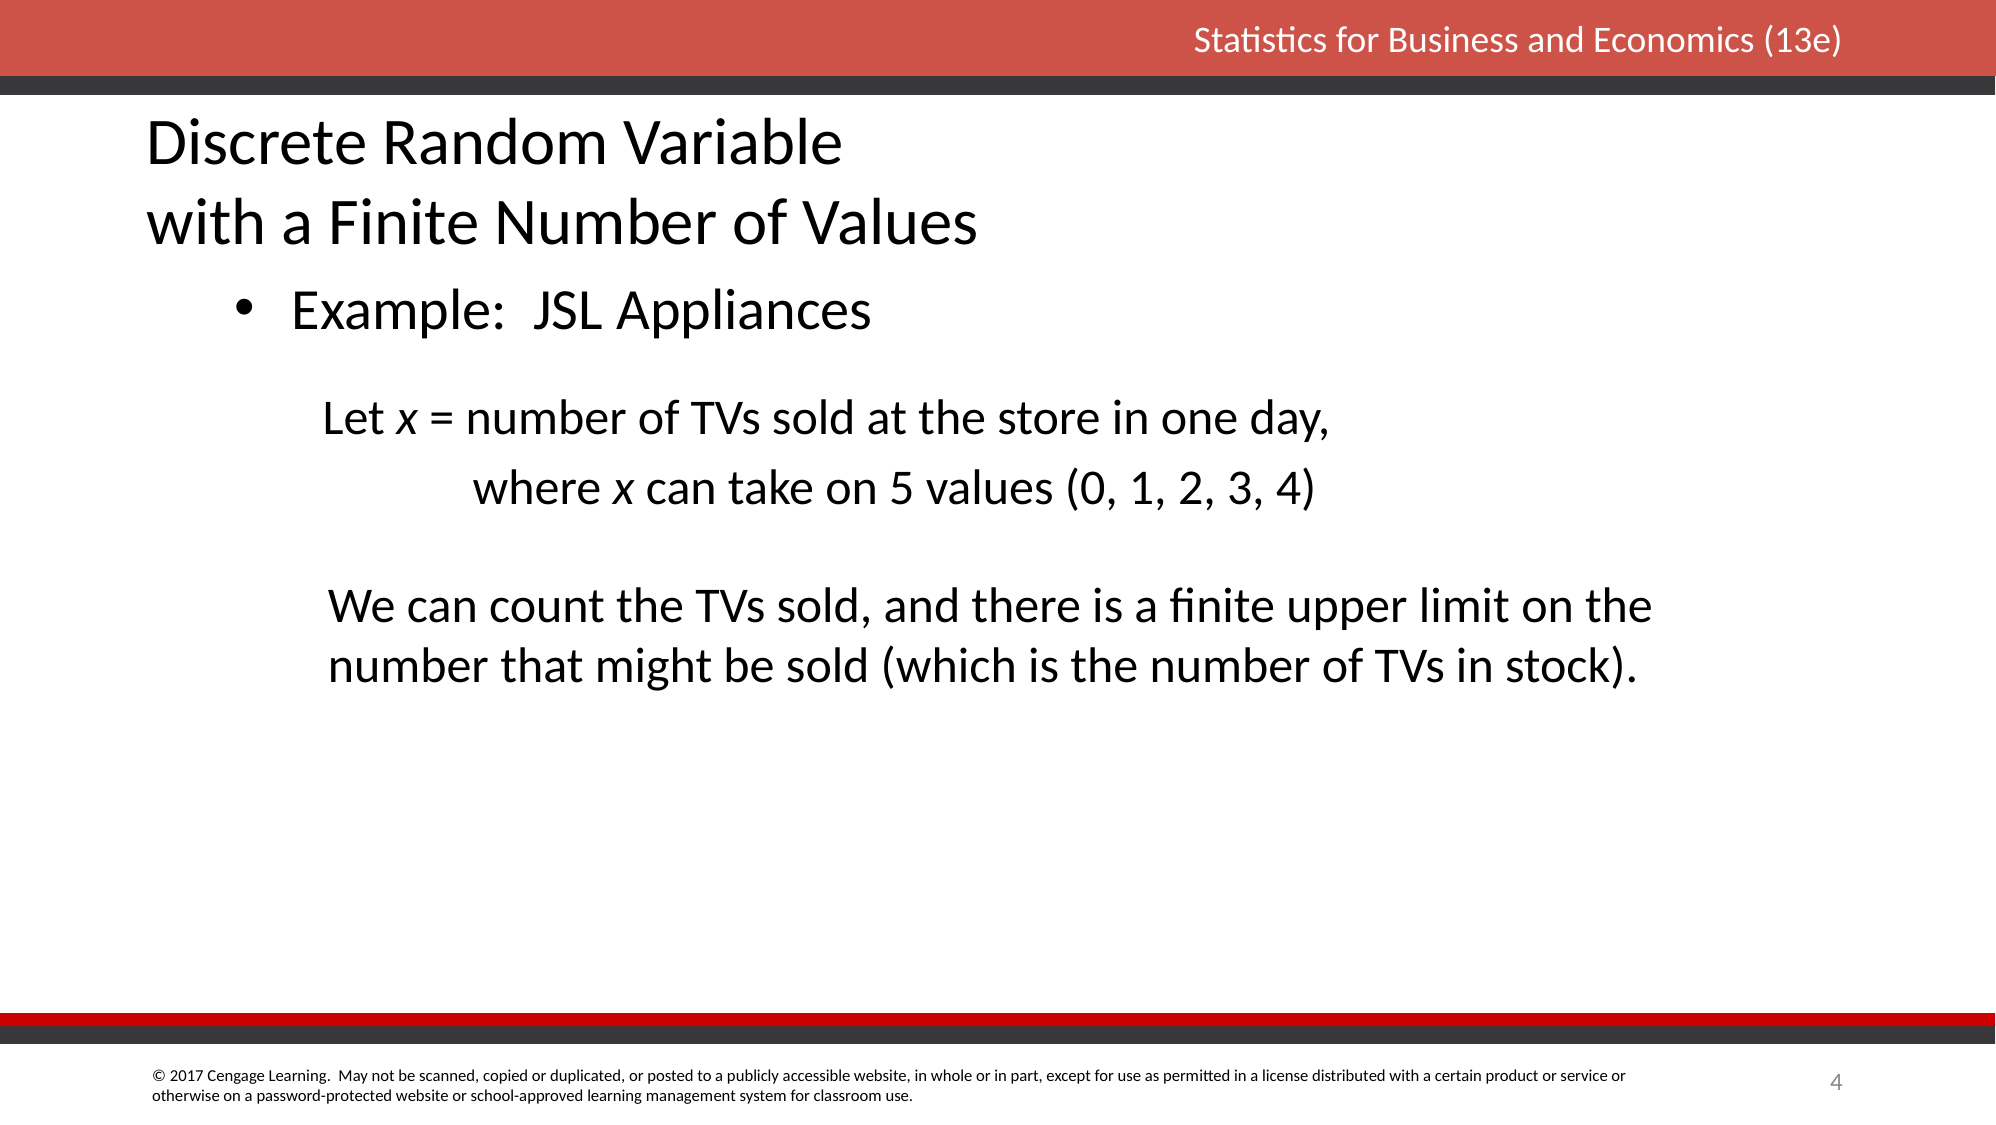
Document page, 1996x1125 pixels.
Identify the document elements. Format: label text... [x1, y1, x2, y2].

text_box We can count the TVs sold, and there is a finite upper limit on the number that might be sold (which is the number of TVs in stock). [313, 543, 1758, 722]
text_box Let x = number of TVs sold at the store in one day, where x can take on 5 values (0, 1, 2, 3, 4) [296, 370, 1864, 539]
picture [0, 1027, 1996, 1044]
picture [0, 76, 1996, 95]
text_box Discrete Random Variable with a Finite Number of Values [131, 107, 1828, 248]
list Example: JSL Appliances [219, 271, 1941, 370]
slide_number 4 [1755, 1057, 1858, 1103]
